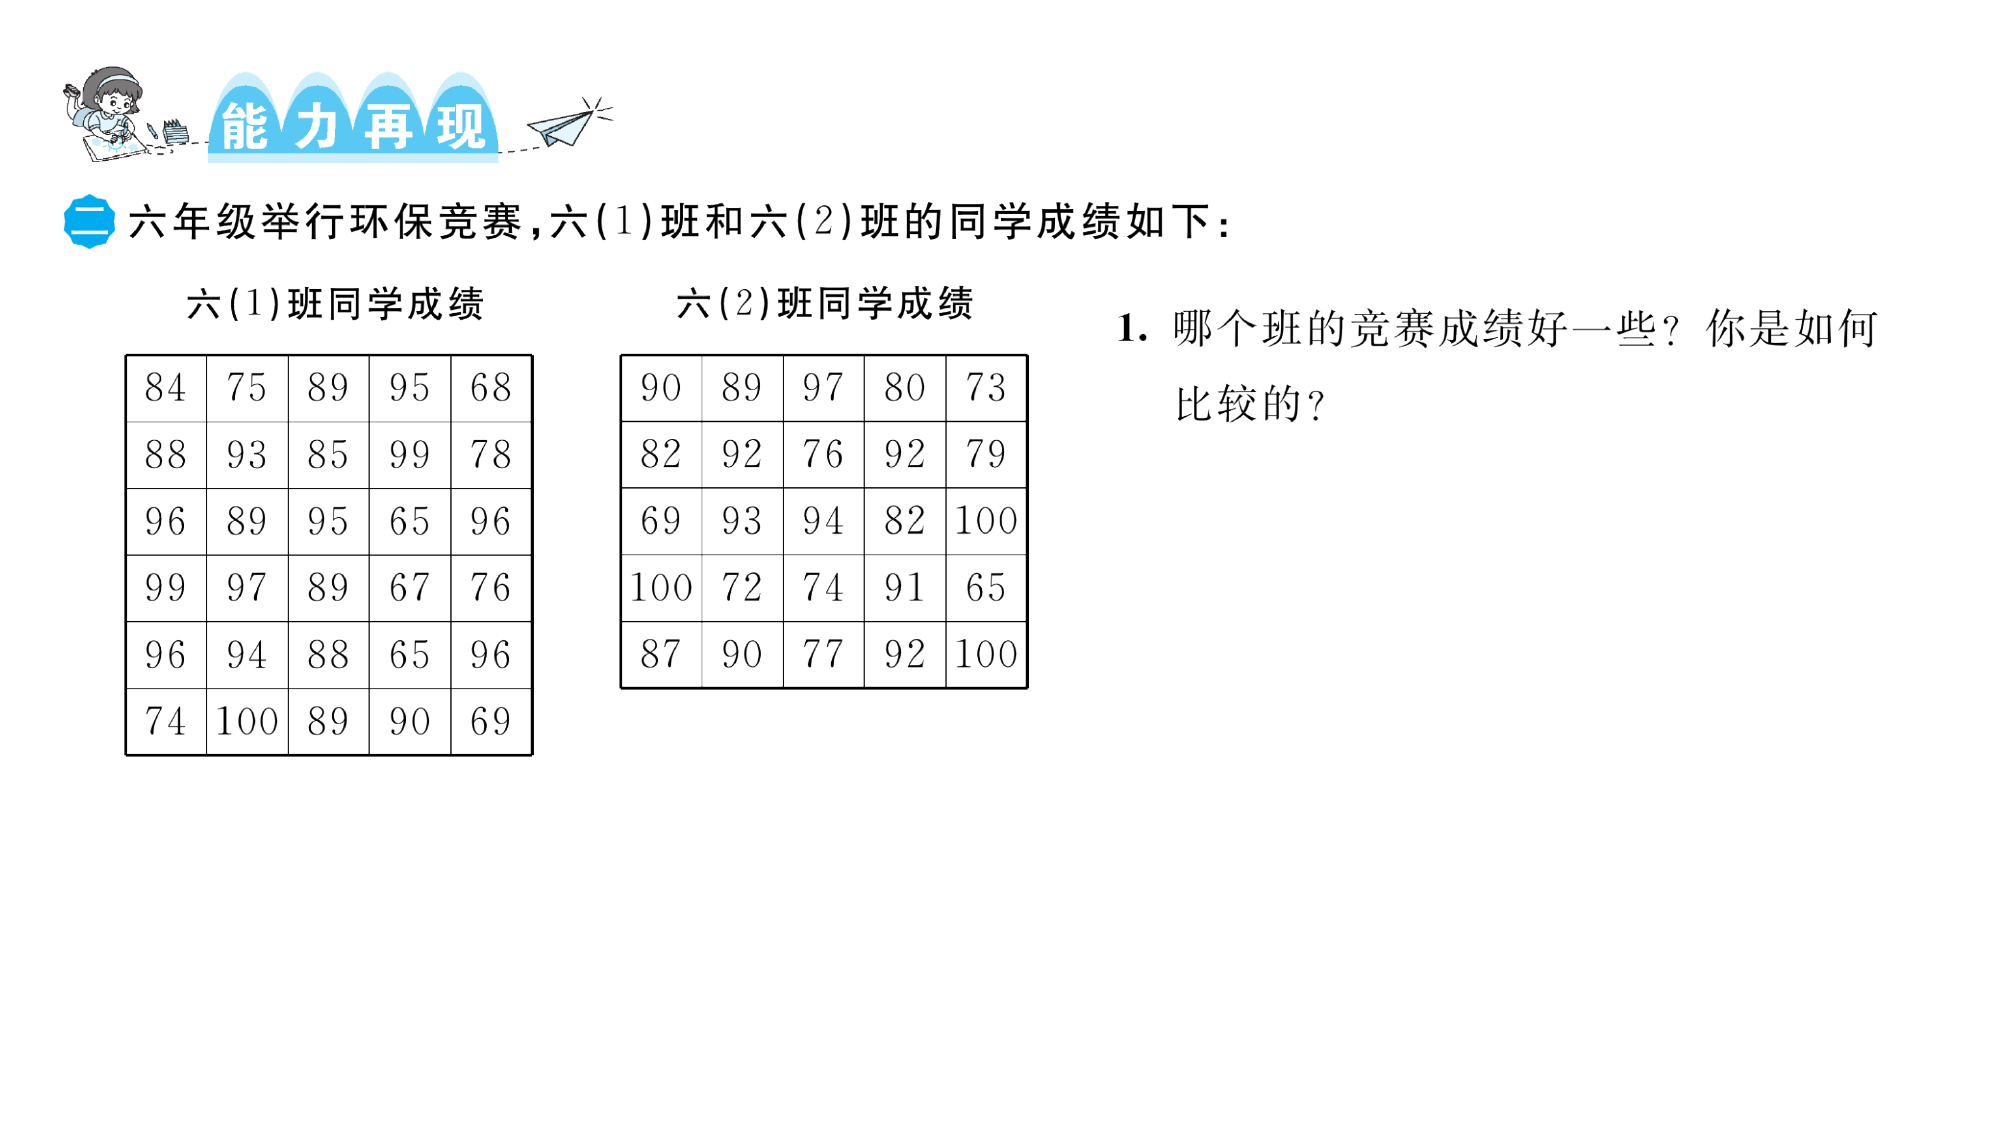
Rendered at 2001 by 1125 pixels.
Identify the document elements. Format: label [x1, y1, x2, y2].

picture [58, 58, 1949, 771]
